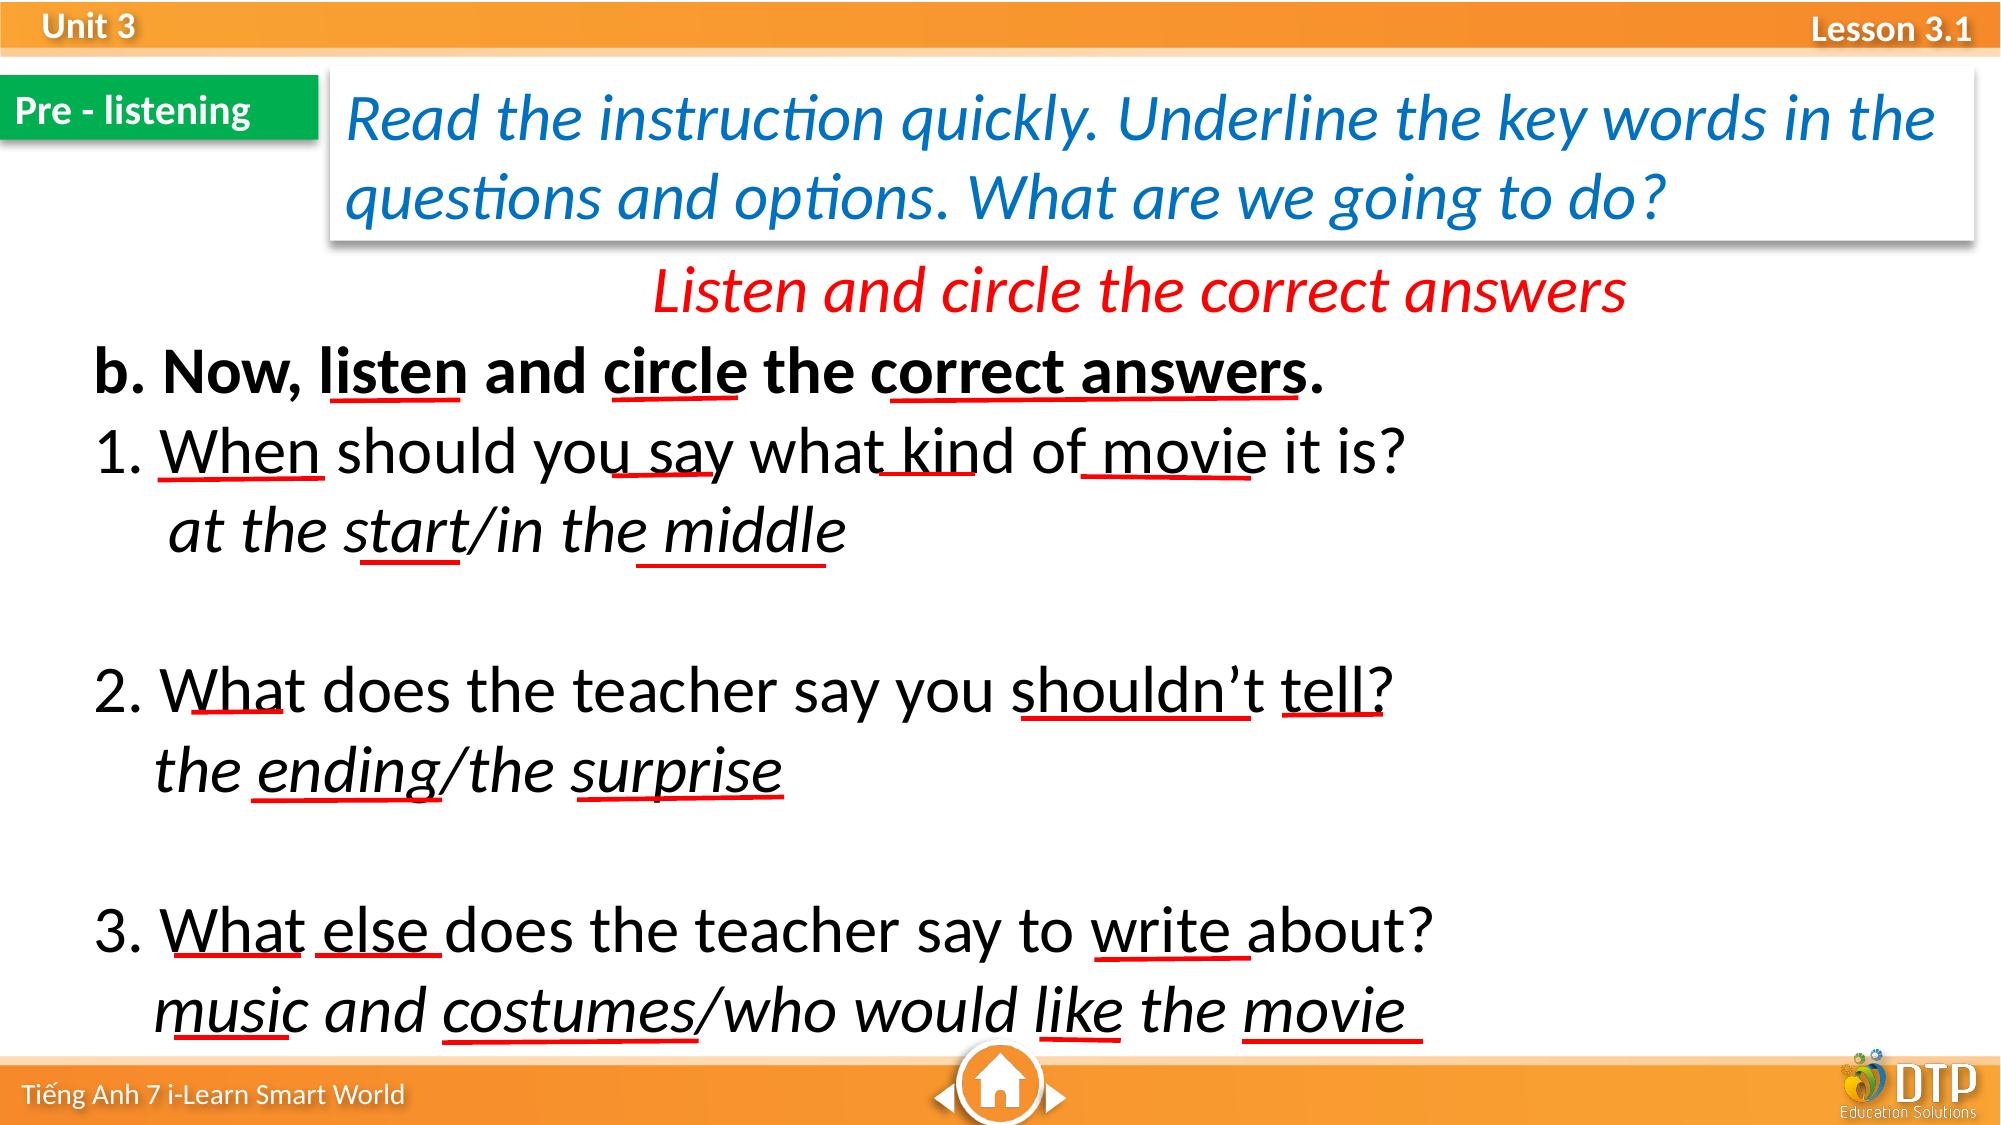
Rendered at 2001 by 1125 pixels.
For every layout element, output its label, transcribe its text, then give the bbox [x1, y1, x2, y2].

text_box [611, 473, 714, 477]
text_box Read the instruction quickly. Underline the key words in the questions and options. What are we going to do? [330, 65, 1975, 241]
picture [0, 2, 2001, 1125]
text_box Pre - listening [0, 75, 319, 140]
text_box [611, 397, 739, 401]
text_box b. Now, listen and circle the correct answers. 1. When should you say what kind of movie it is? at the start/in the middle 2. What does the teacher say you shouldn’t tell? the ending/the surprise 3. What else does the teacher say to write about? music and costumes/who would like the movie [78, 319, 2000, 1125]
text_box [889, 397, 1299, 402]
text_box Listen and circle the correct answers [637, 237, 1650, 333]
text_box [576, 796, 785, 800]
